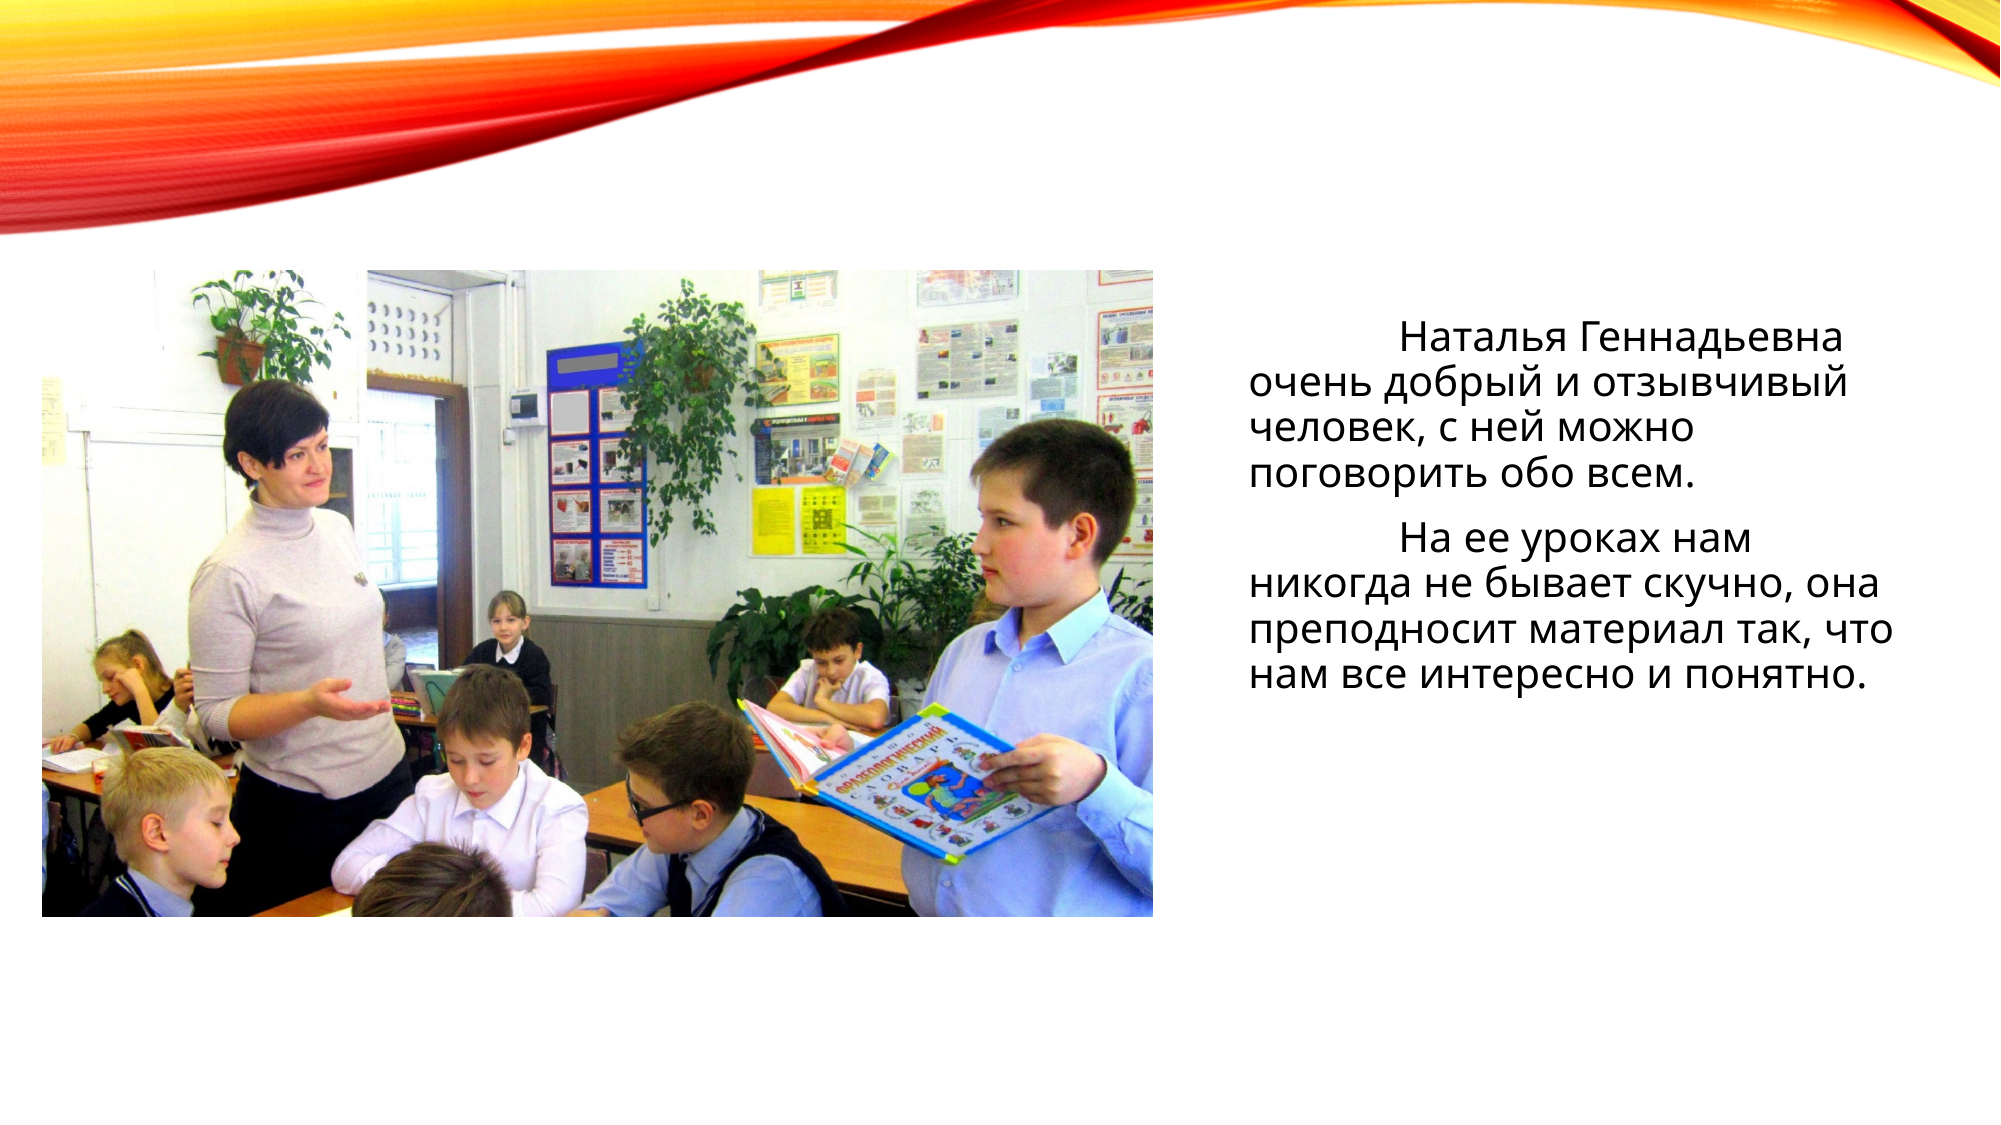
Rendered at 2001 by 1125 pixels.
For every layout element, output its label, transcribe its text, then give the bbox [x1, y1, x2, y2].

picture [0, 0, 2000, 237]
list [41, 270, 1153, 917]
list Наталья Геннадьевна очень добрый и отзывчивый человек, с ней можно поговорить обо всем. На ее уроках нам никогда не бывает скучно, она преподносит материал так, что нам все интересно и понятно. [1233, 308, 1918, 904]
